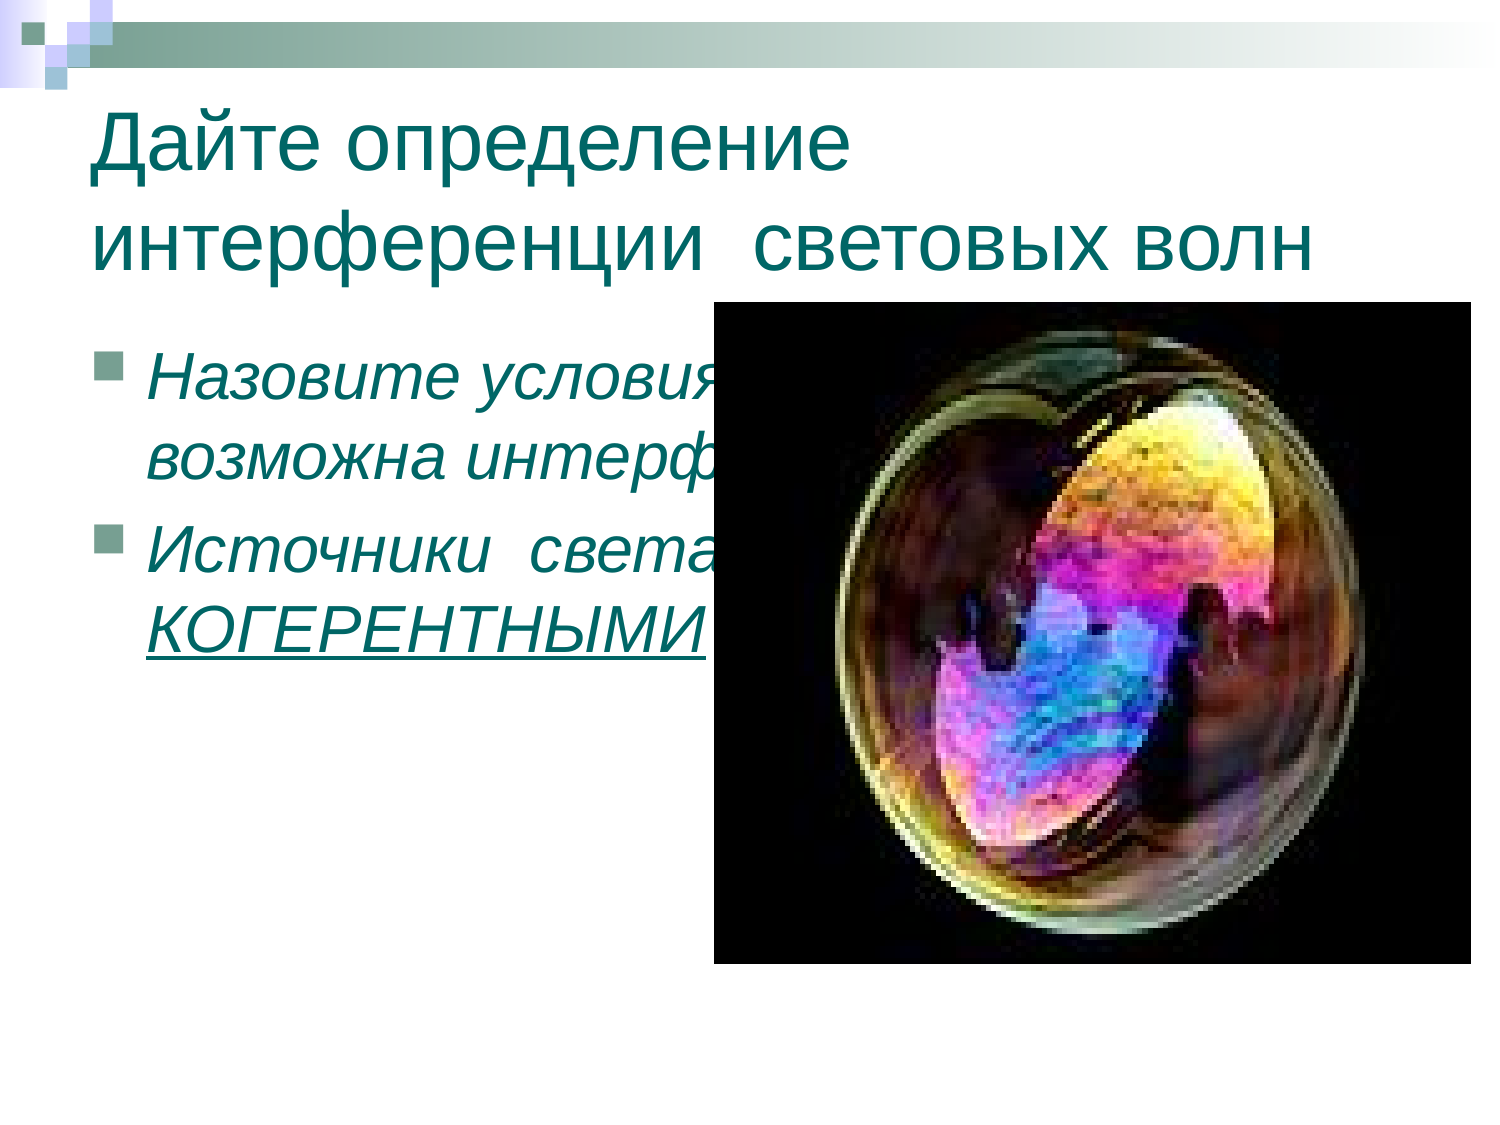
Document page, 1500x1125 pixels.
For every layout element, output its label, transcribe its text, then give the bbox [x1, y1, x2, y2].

title Дайте определение интерференции световых волн [74, 74, 1426, 301]
list Назовите условия, при которых возможна интерференция Источники света должны быть КОГЕРЕНТНЫМИ [74, 324, 709, 963]
picture [714, 302, 1471, 965]
